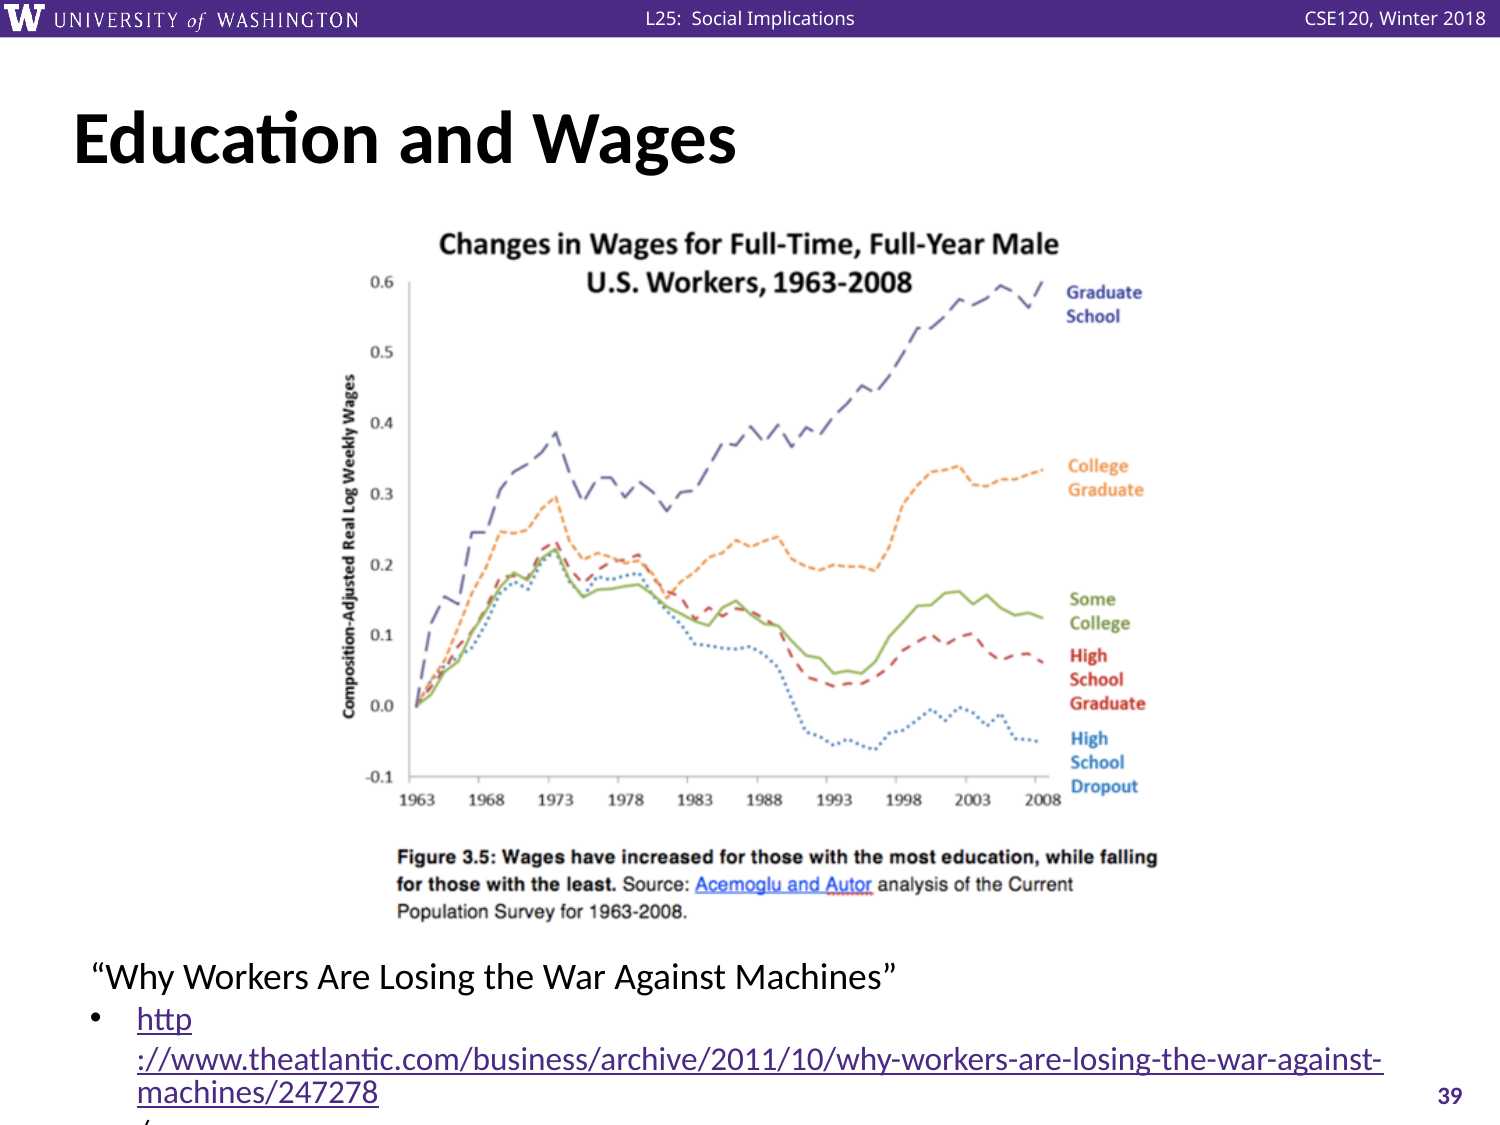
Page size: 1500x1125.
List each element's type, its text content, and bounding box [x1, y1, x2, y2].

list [329, 224, 1171, 936]
picture [4, 4, 358, 32]
text_box “Why Workers Are Losing the War Against Machines” http://www.theatlantic.com/business/archive/2011/10/why-workers-are-losing-the-war-against-machines/247278/ [74, 944, 1425, 1125]
title Education and Wages [58, 71, 1438, 197]
slide_number 39 [1425, 1065, 1500, 1125]
